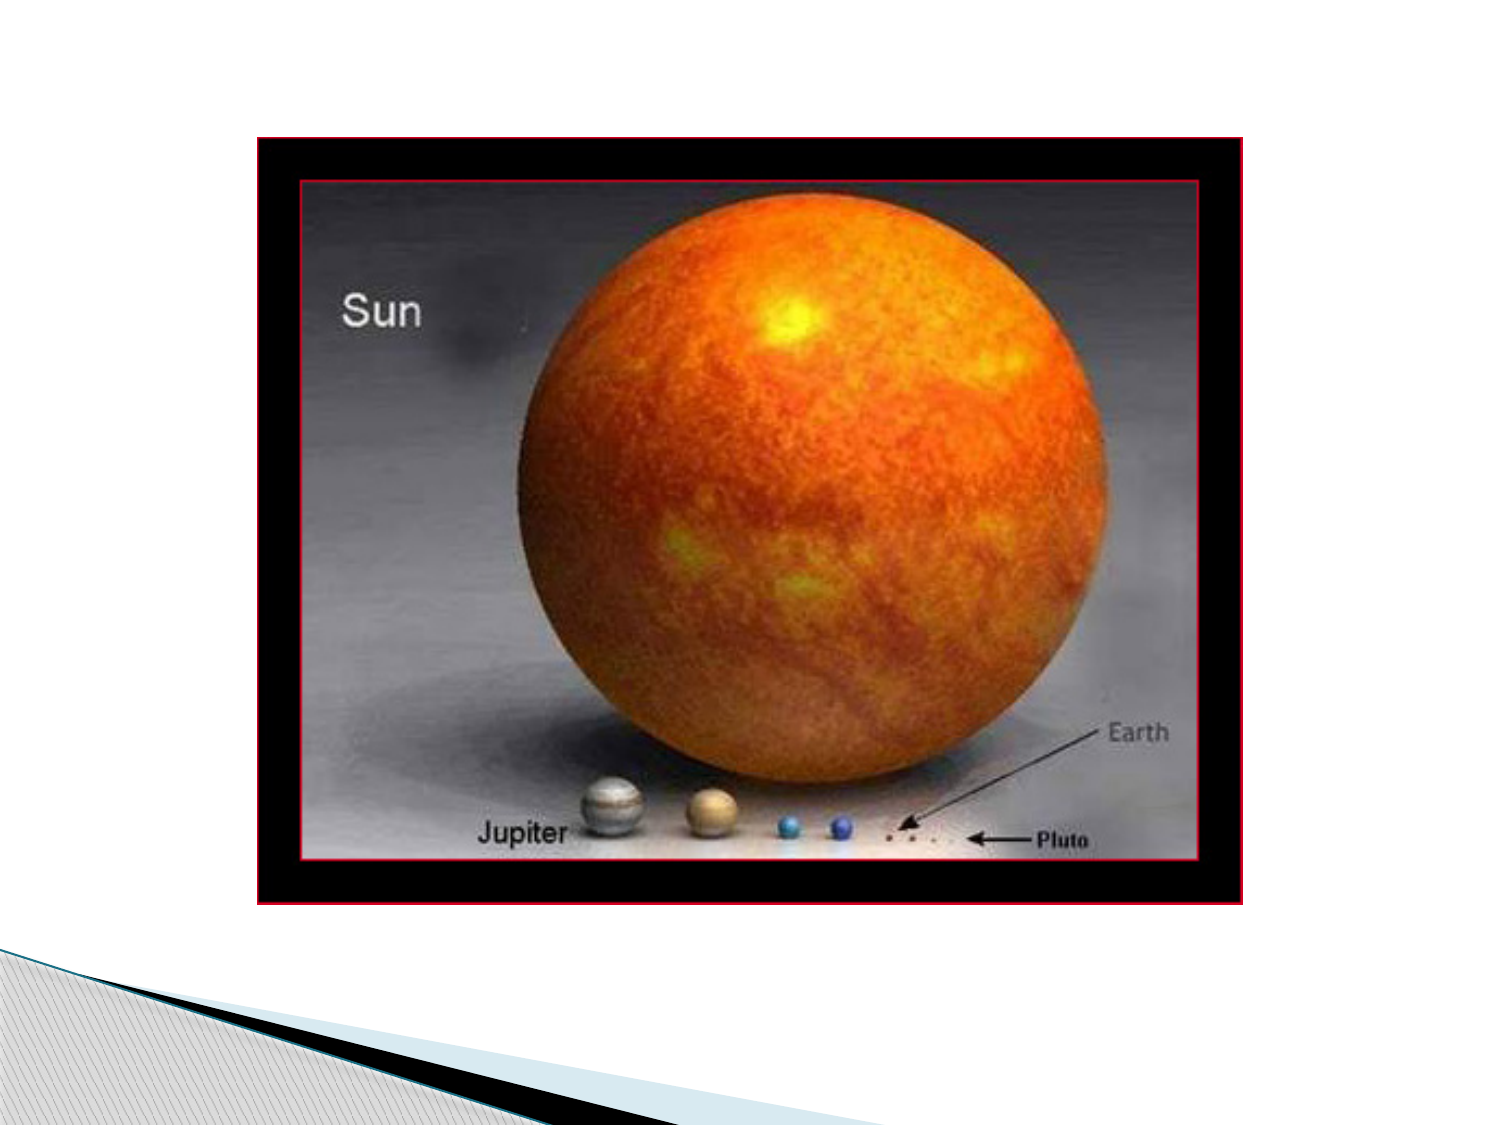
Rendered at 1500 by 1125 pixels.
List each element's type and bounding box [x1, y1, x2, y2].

picture [257, 137, 1243, 906]
